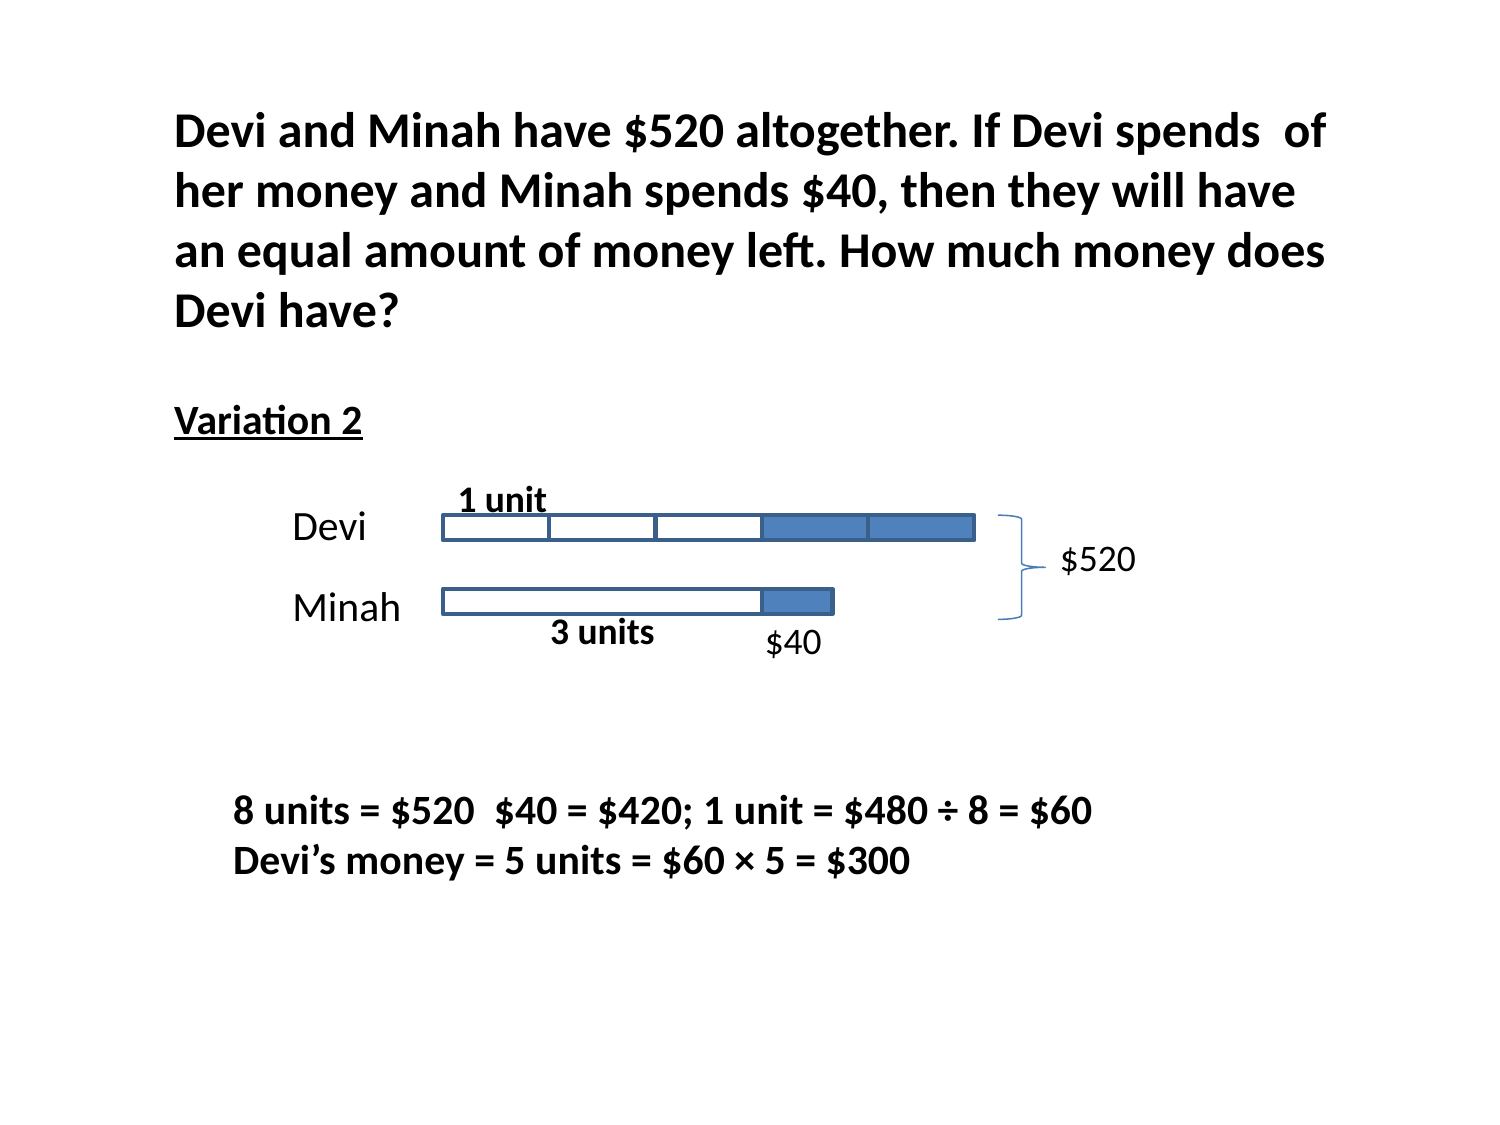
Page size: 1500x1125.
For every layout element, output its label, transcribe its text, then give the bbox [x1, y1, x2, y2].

text_box Variation 2 [159, 385, 1258, 451]
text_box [277, 467, 1164, 671]
